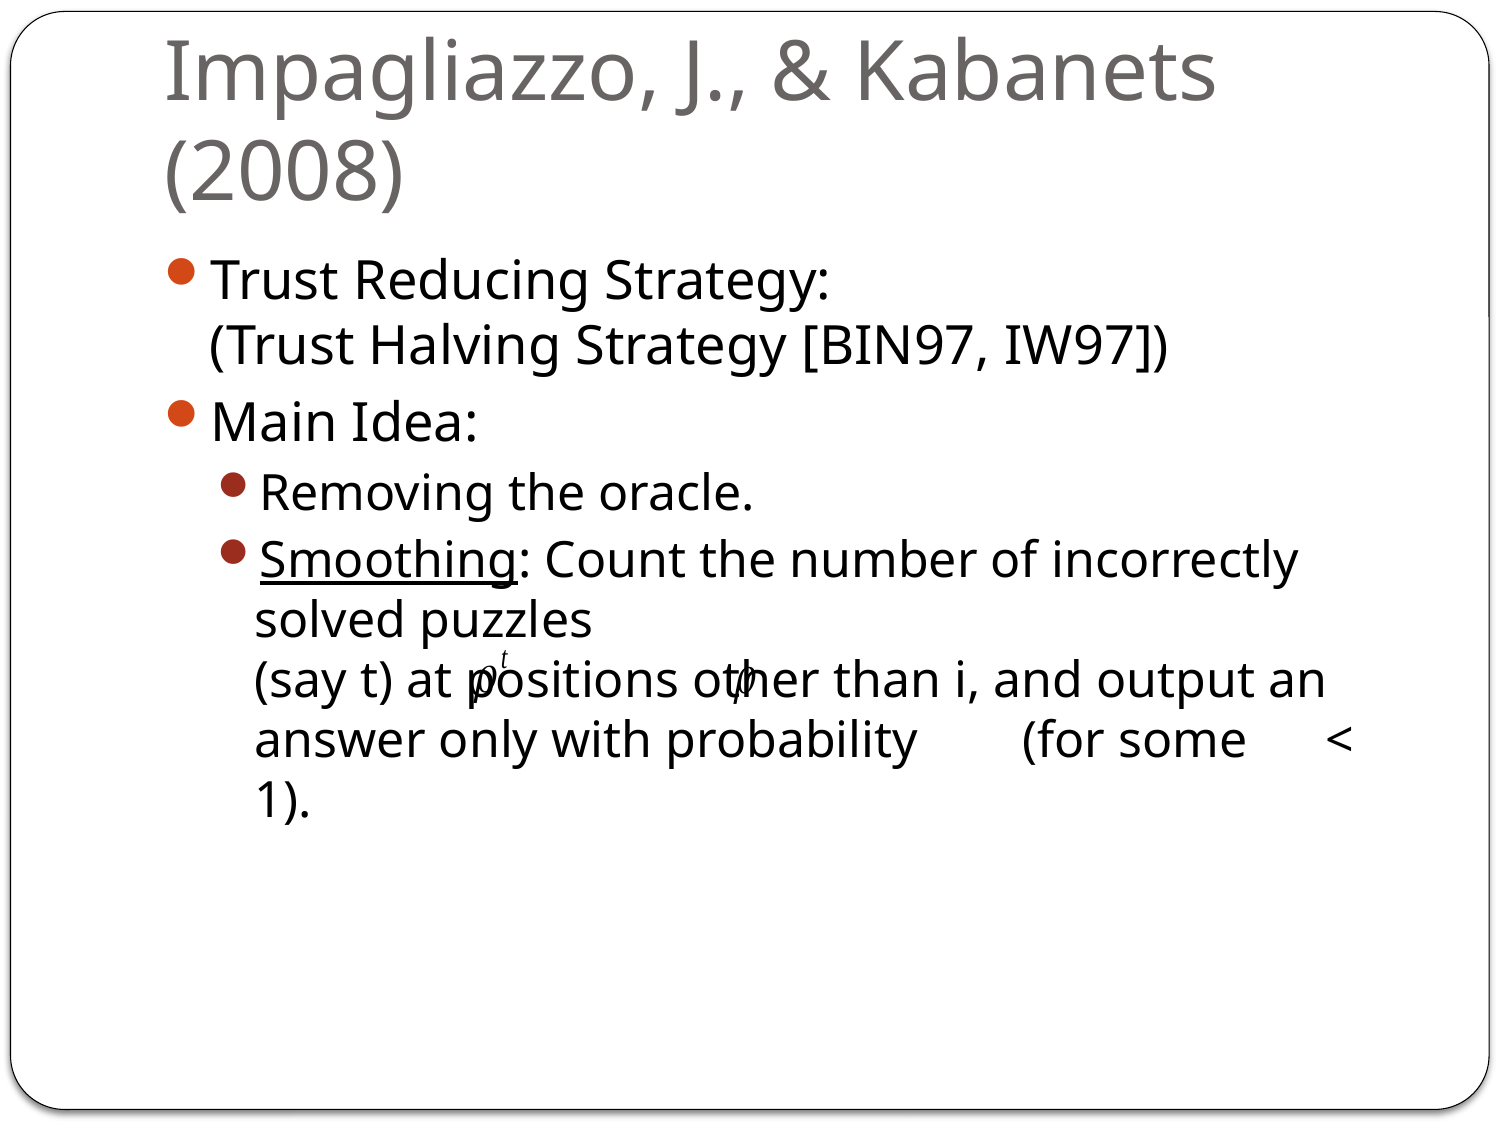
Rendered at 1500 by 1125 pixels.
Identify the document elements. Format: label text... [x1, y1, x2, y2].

title Impagliazzo, J., & Kabanets (2008) [150, 45, 1425, 233]
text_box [466, 633, 518, 716]
list Trust Reducing Strategy: (Trust Halving Strategy [BIN97, IW97]) Main Idea: Removing the oracle. Smoothing: Count the number of incorrectly solved puzzles (say t) at positions other than i, and output an answer only with probability (for some < 1). [150, 237, 1425, 988]
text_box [726, 656, 766, 717]
